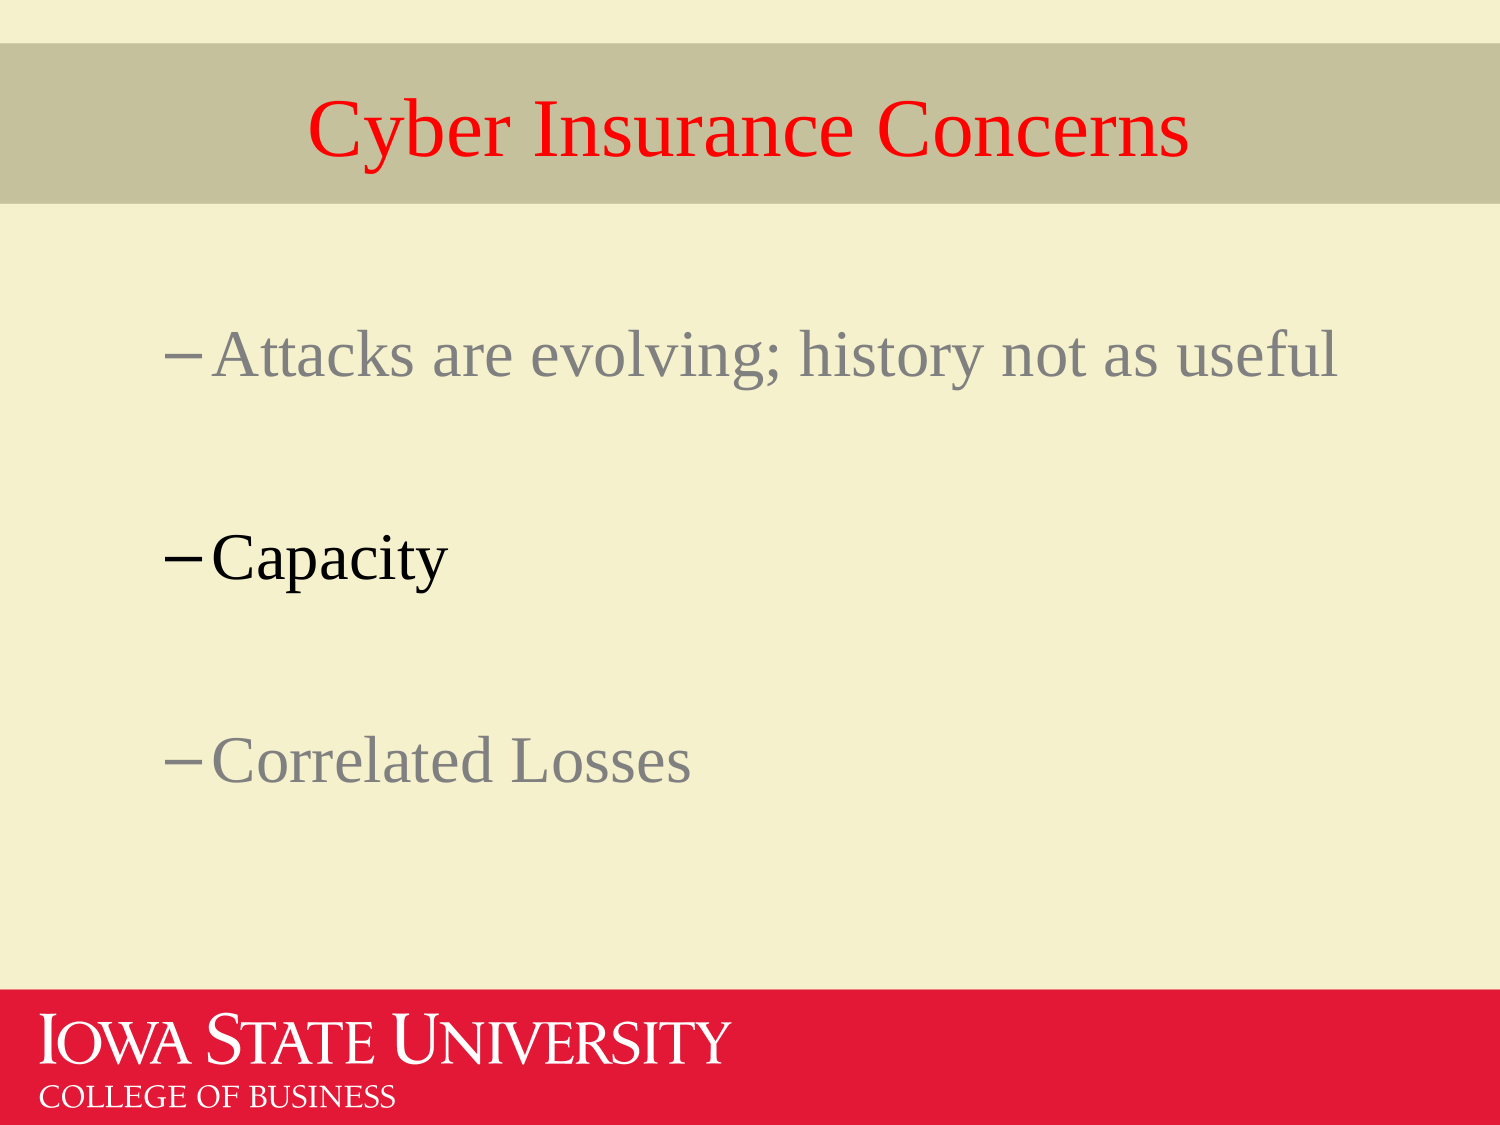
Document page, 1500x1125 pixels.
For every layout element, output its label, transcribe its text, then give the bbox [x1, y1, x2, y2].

title Cyber Insurance Concerns [75, 45, 1425, 202]
picture [0, 0, 1500, 1125]
list Attacks are evolving; history not as useful Capacity Correlated Losses [75, 302, 1425, 895]
